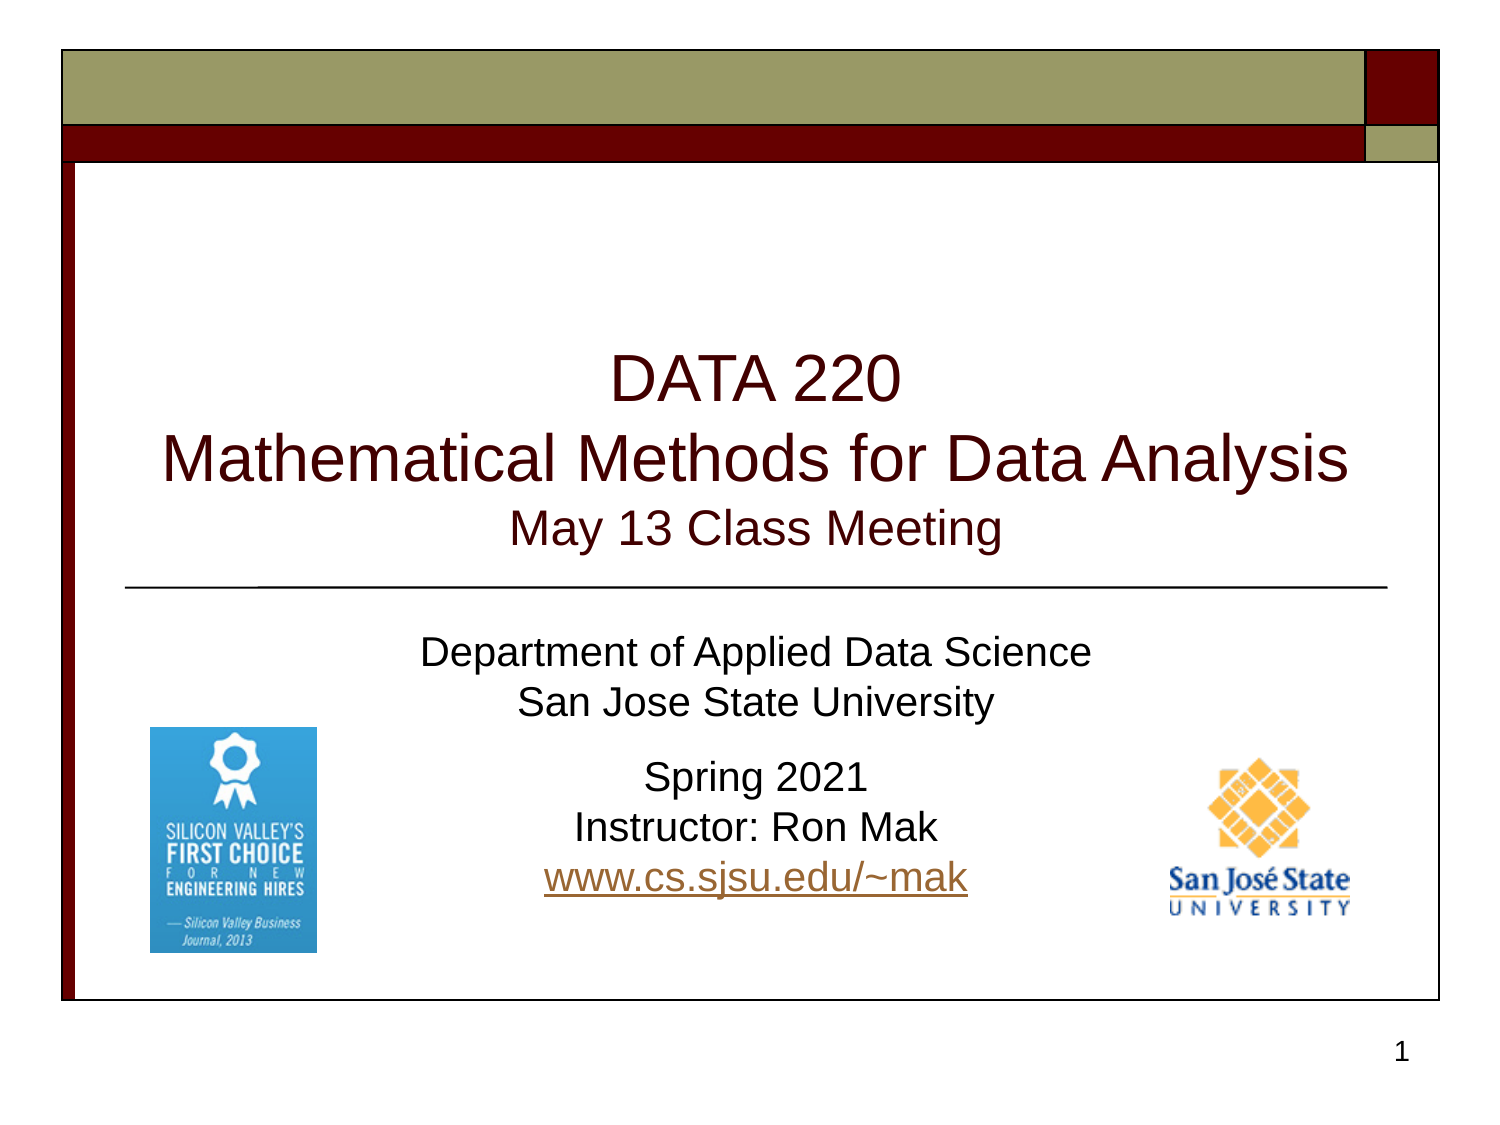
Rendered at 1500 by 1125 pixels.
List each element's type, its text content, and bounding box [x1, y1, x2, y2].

picture [1170, 753, 1350, 923]
picture [149, 727, 317, 953]
subtitle Department of Applied Data Science San Jose State University Spring 2021 Instructor: Ron Mak www.cs.sjsu.edu/~mak [125, 617, 1388, 956]
slide_number 1 [1074, 1025, 1425, 1100]
title DATA 220 Mathematical Methods for Data Analysis May 13 Class Meeting [125, 224, 1388, 563]
